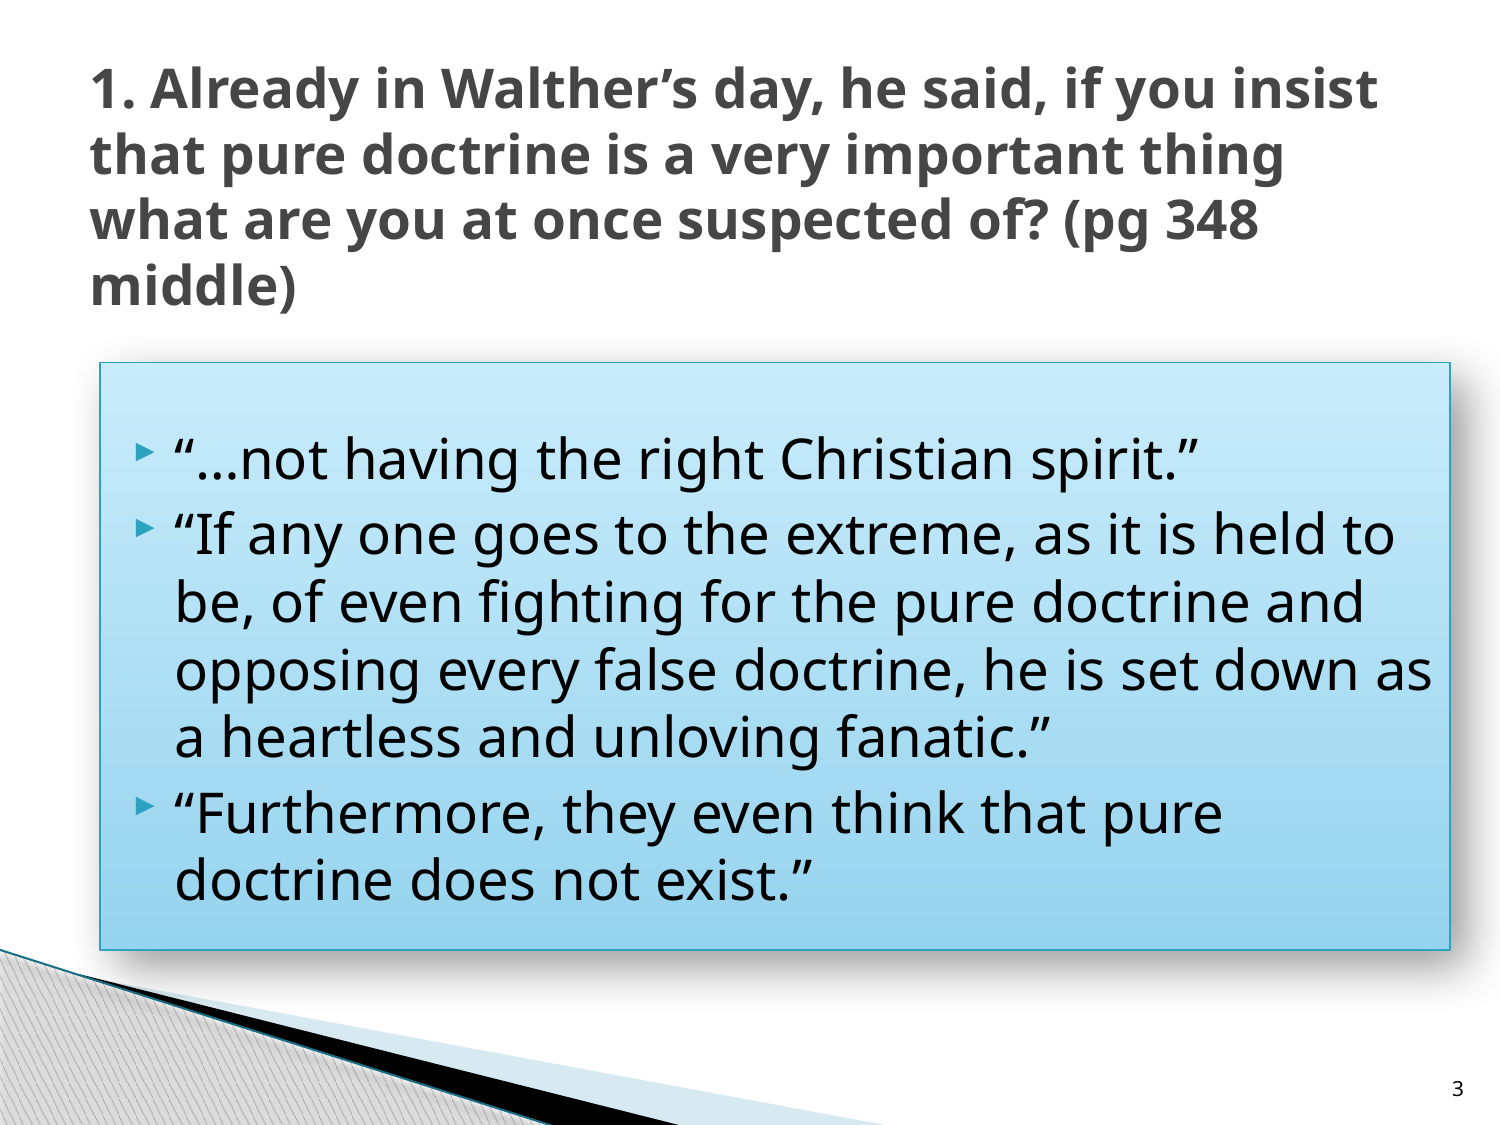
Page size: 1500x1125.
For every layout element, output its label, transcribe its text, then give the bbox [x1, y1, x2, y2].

list “…not having the right Christian spirit.” “If any one goes to the extreme, as it is held to be, of even fighting for the pure doctrine and opposing every false doctrine, he is set down as a heartless and unloving fanatic.” “Furthermore, they even think that pure doctrine does not exist.” [99, 362, 1451, 951]
title 1. Already in Walther’s day, he said, if you insist that pure doctrine is a very important thing what are you at once suspected of? (pg 348 middle) [75, 45, 1425, 325]
slide_number 3 [1418, 1051, 1479, 1112]
